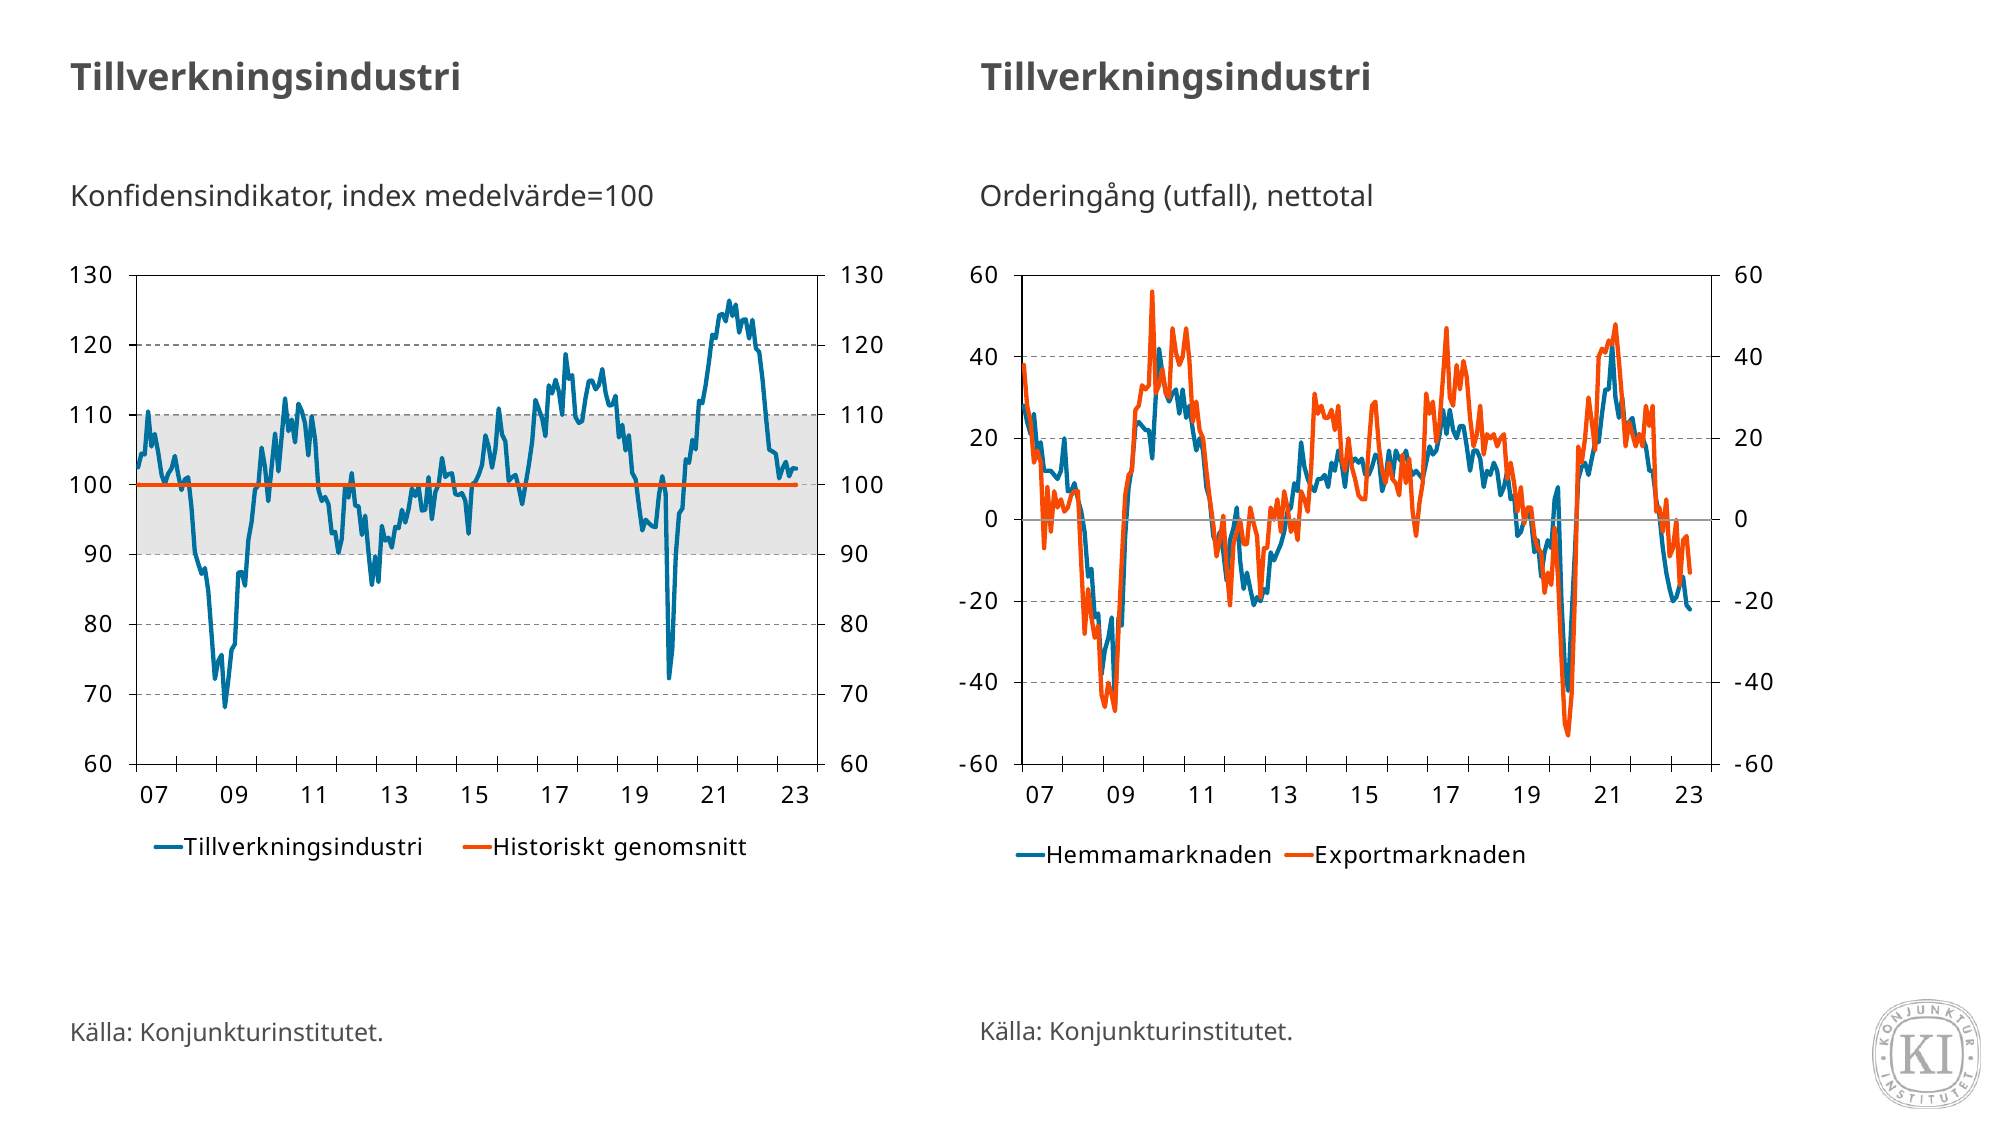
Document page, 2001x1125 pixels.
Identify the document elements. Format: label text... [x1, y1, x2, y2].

list Konfidensindikator, index medelvärde=100 [55, 137, 938, 220]
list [51, 249, 939, 874]
picture [1872, 999, 1981, 1109]
list Orderingång (utfall), nettotal [964, 137, 1848, 220]
list Källa: Konjunkturinstitutet. [964, 1008, 1848, 1106]
title Tillverkningsindustri [55, 45, 938, 128]
subtitle Källa: Konjunkturinstitutet. [55, 1008, 938, 1106]
list Tillverkningsindustri [965, 45, 1849, 129]
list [941, 249, 1829, 874]
